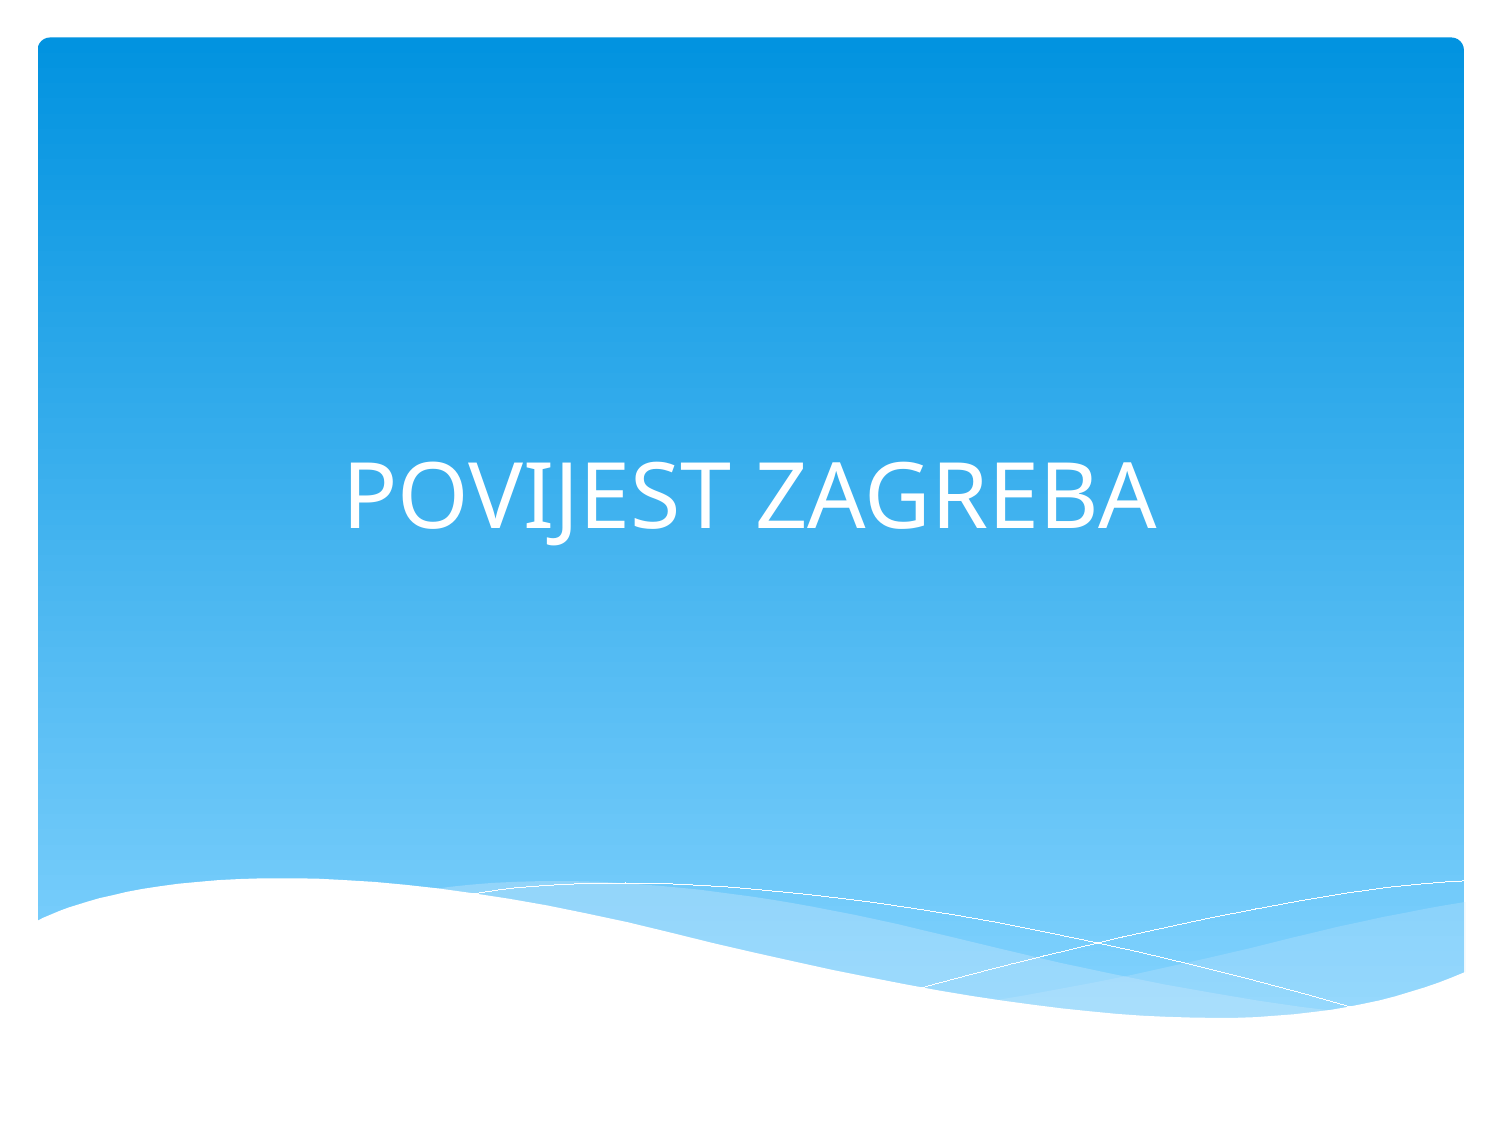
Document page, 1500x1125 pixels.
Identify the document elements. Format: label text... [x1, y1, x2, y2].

title POVIJEST ZAGREBA [112, 262, 1388, 555]
